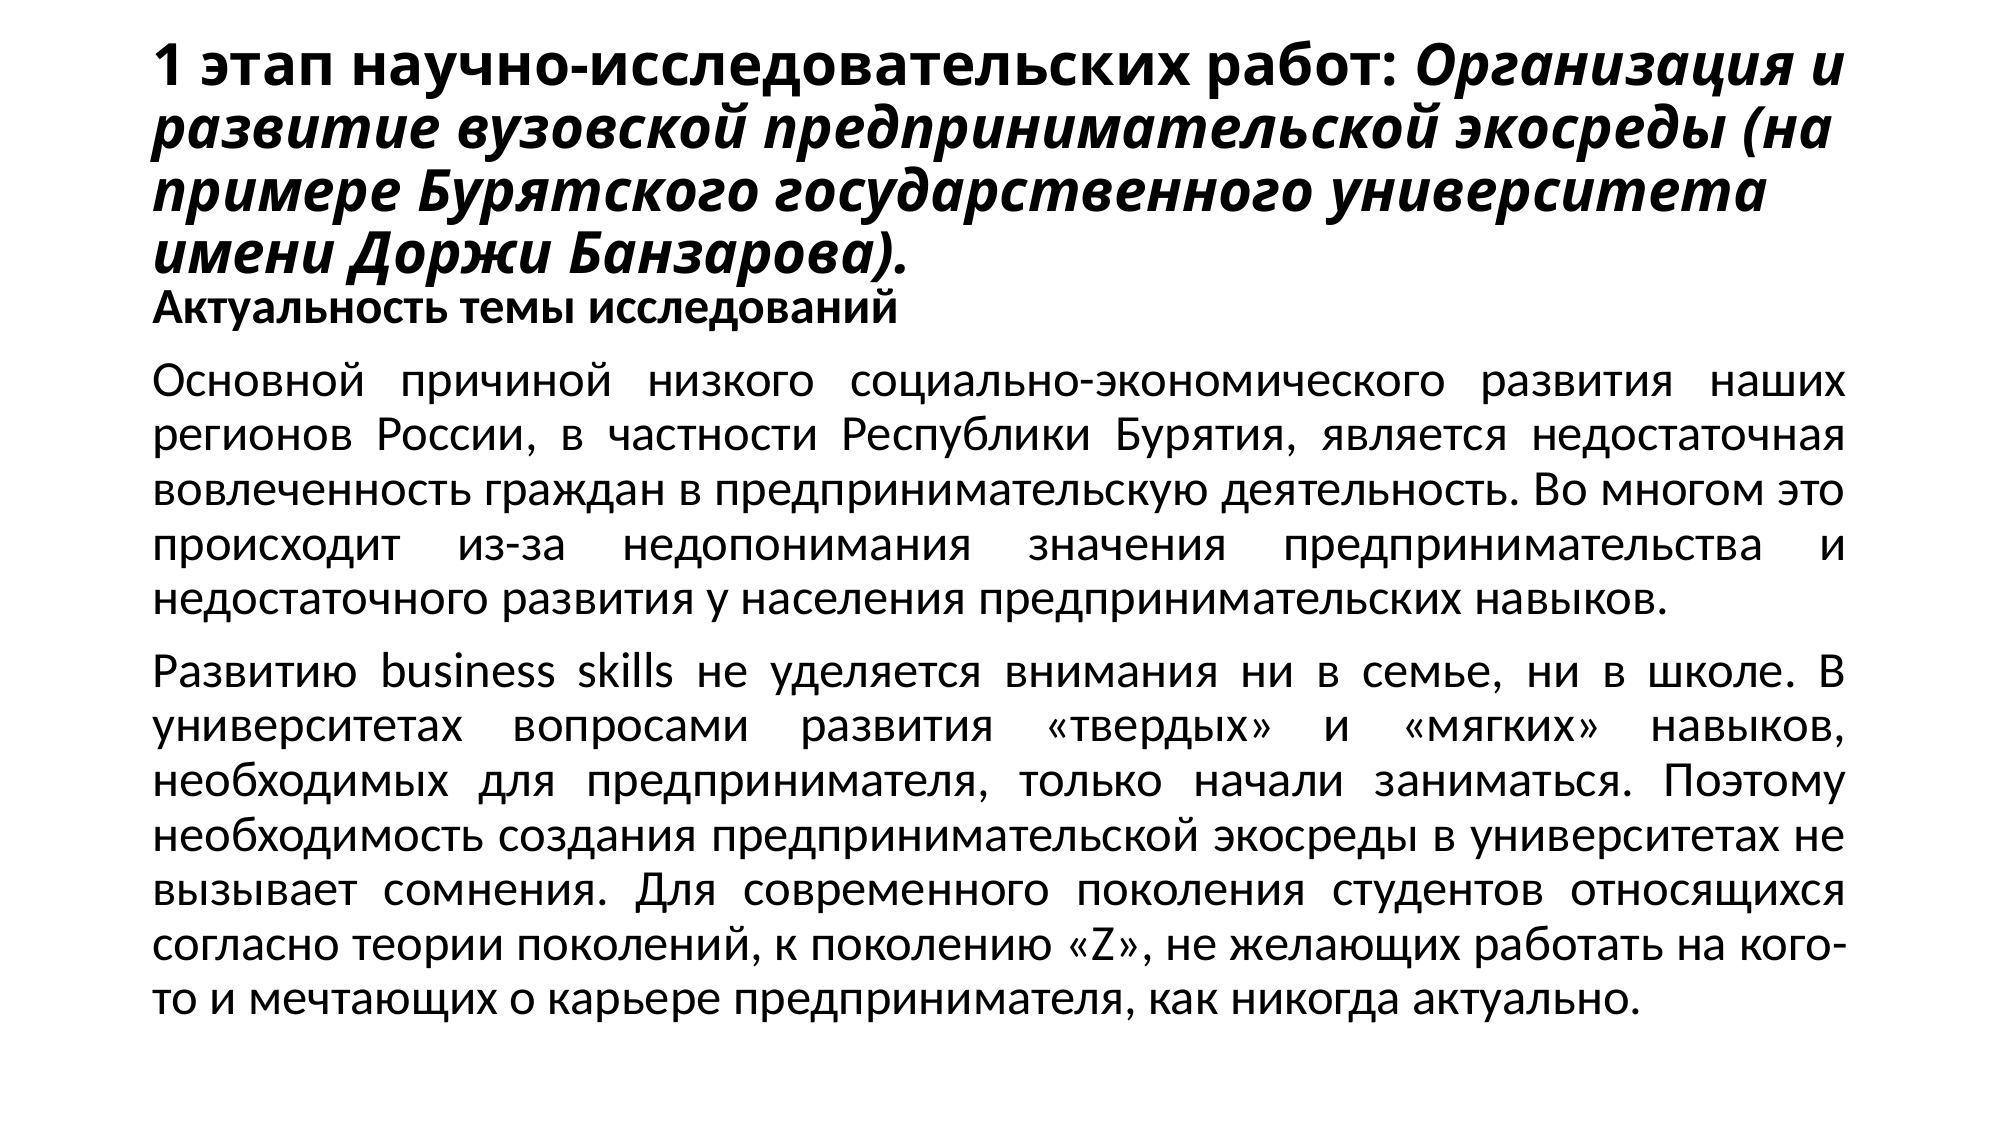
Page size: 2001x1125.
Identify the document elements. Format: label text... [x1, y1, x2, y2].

text_box 1 этап научно-исследовательских работ: Организация и развитие вузовской предпринимательской экосреды (на примере Бурятского государственного университета имени Доржи Банзарова). [137, 59, 1863, 272]
text_box Актуальность темы исследований Основной причиной низкого социально-экономического развития наших регионов России, в частности Республики Бурятия, является недостаточная вовлеченность граждан в предпринимательскую деятельность. Во многом это происходит из-за недопонимания значения предпринимательства и недостаточного развития у населения предпринимательских навыков. Развитию business skills не уделяется внимания ни в семье, ни в школе. В университетах вопросами развития «твердых» и «мягких» навыков, необходимых для предпринимателя, только начали заниматься. Поэтому необходимость создания предпринимательской экосреды в университетах не вызывает сомнения. Для современного поколения студентов относящихся согласно теории поколений, к поколению «Z», не желающих работать на кого-то и мечтающих о карьере предпринимателя, как никогда актуально. [137, 272, 1863, 1046]
